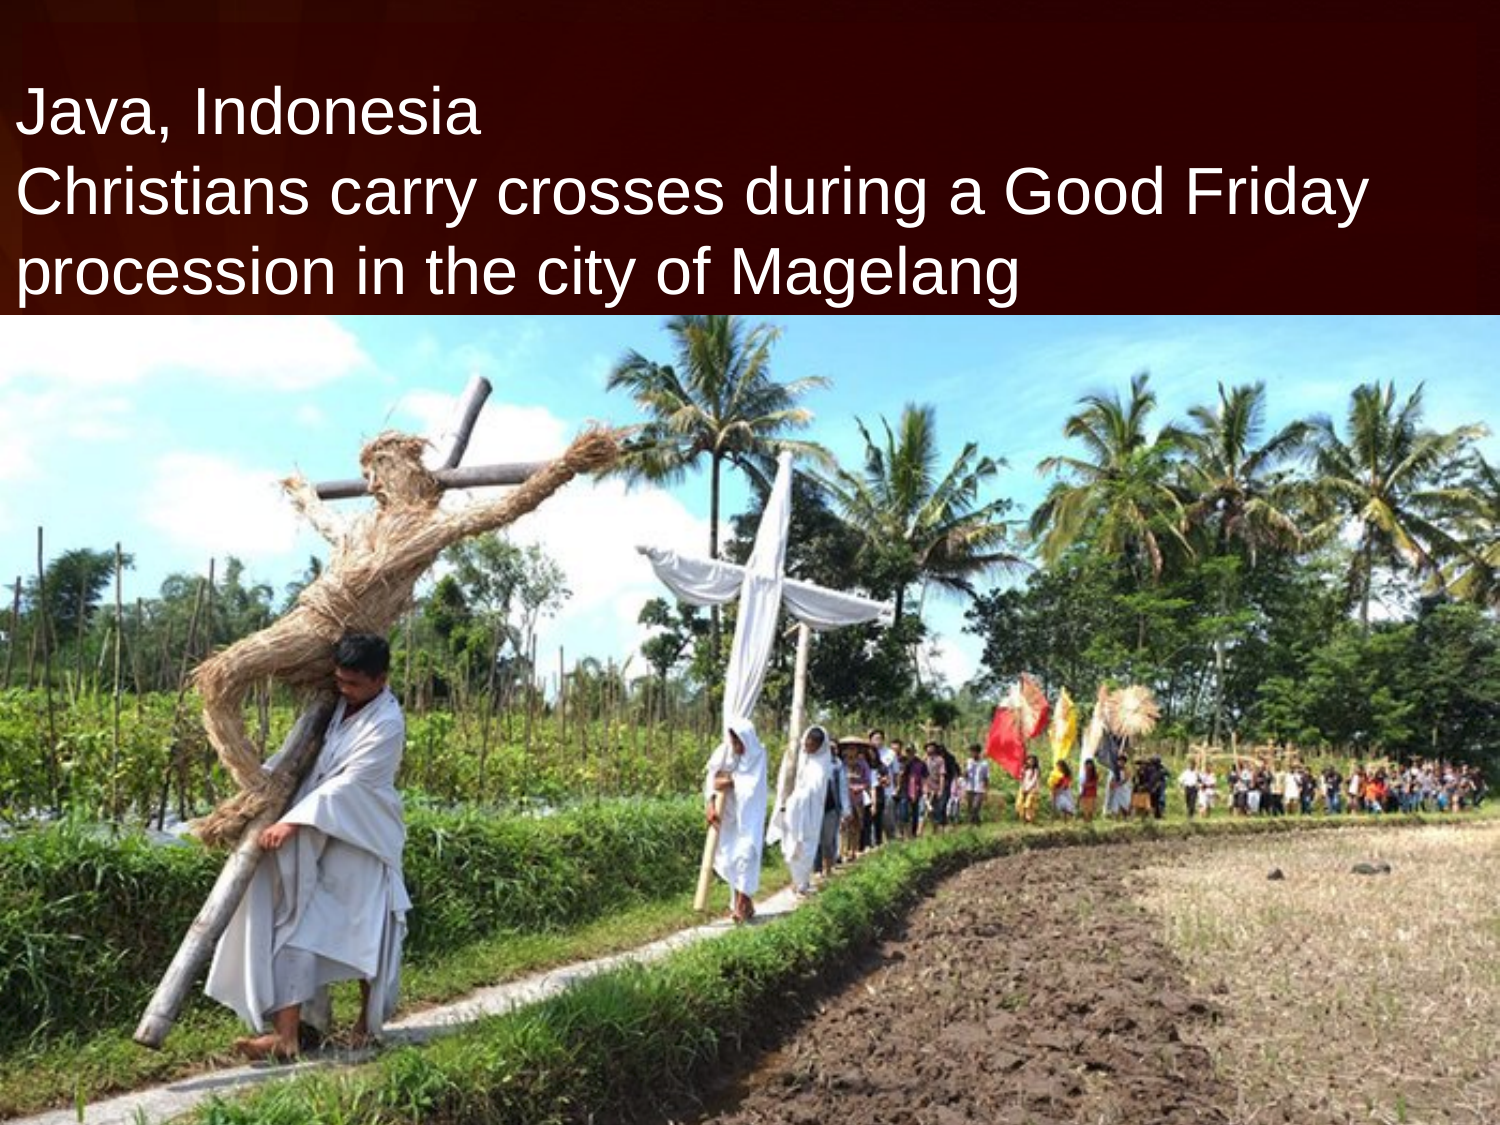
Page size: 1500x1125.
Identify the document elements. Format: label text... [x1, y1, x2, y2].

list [0, 314, 1500, 1125]
title Java, Indonesia Christians carry crosses during a Good Friday procession in the city of Magelang [0, 0, 1500, 314]
